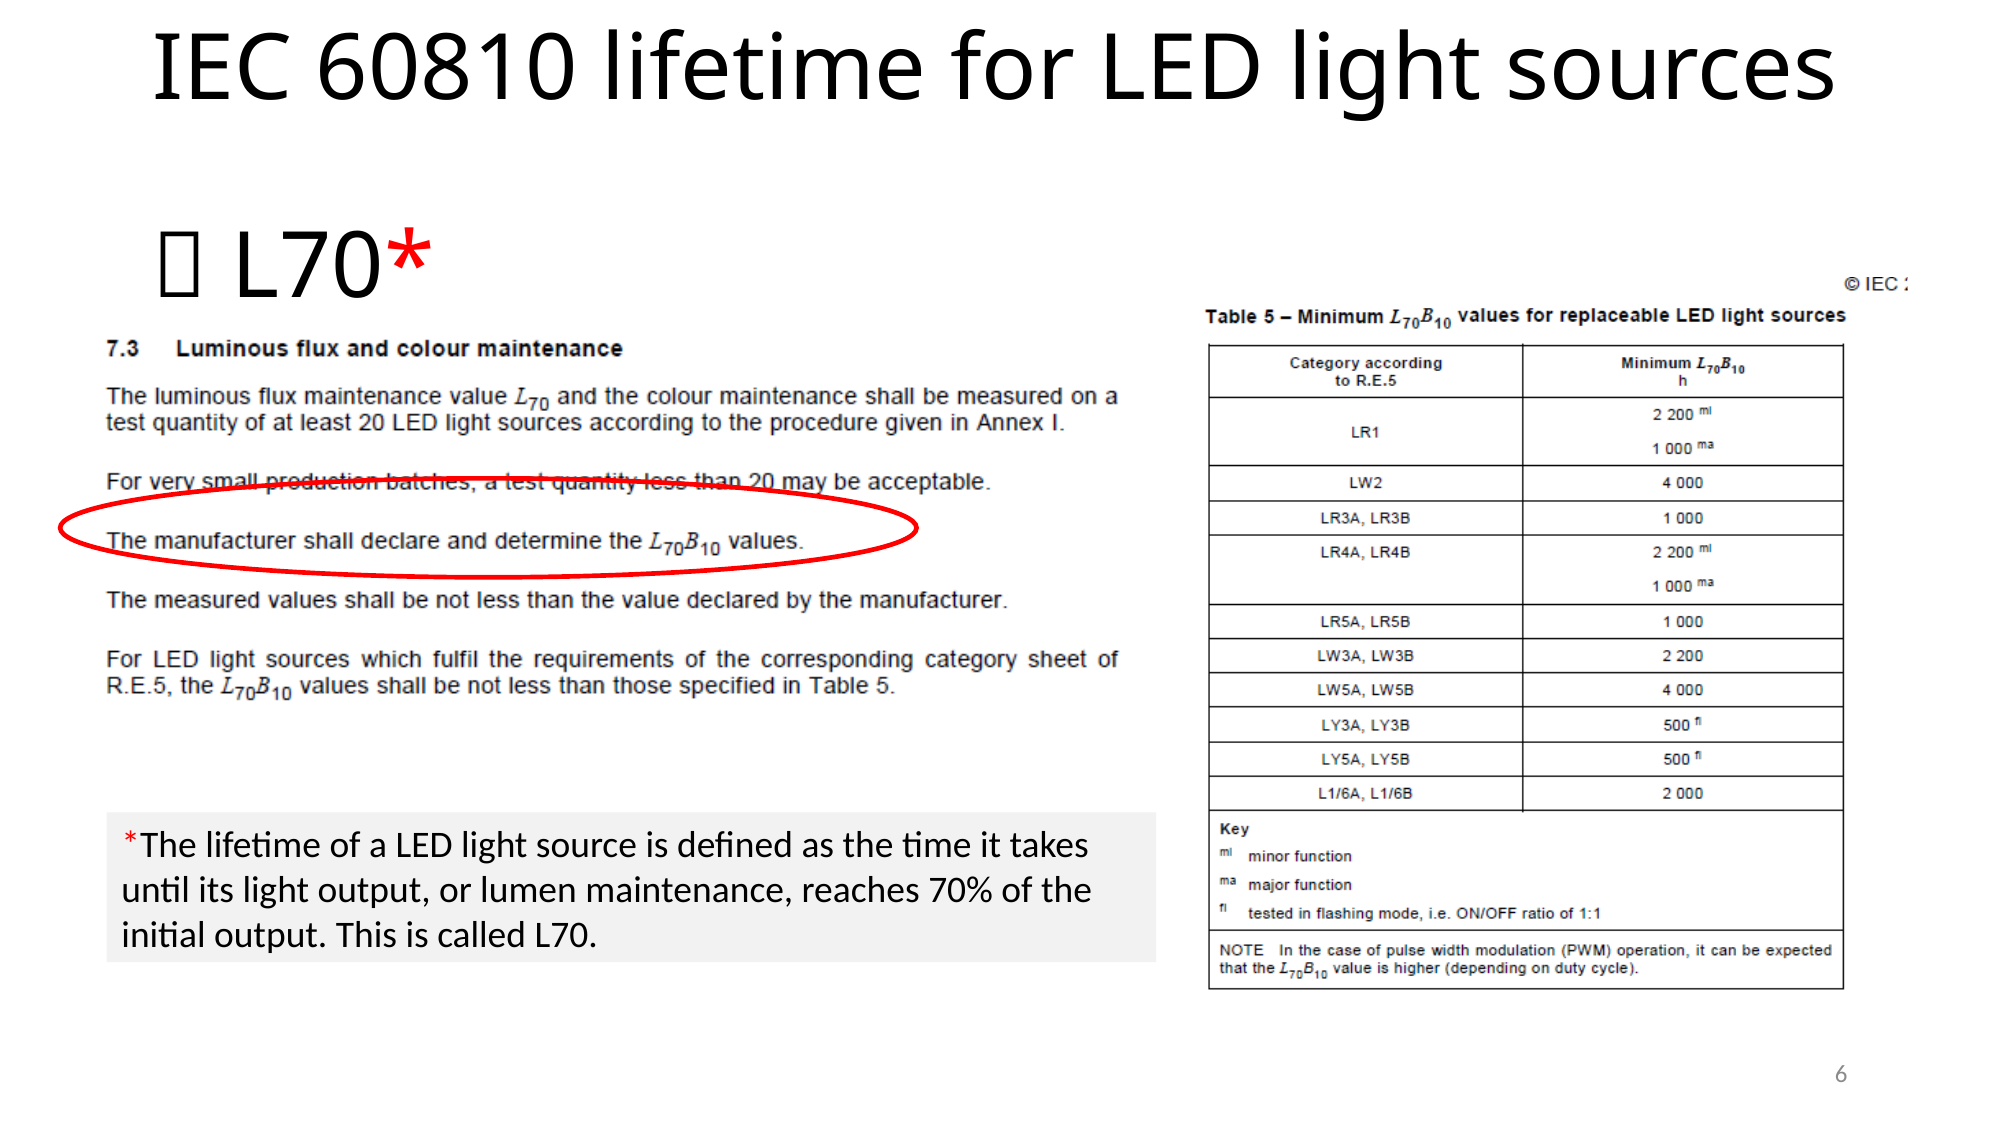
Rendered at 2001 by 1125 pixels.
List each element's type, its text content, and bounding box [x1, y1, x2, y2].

title IEC 60810 lifetime for LED light sources  L70* [137, 59, 1863, 278]
slide_number 6 [1412, 1042, 1863, 1103]
text_box *The lifetime of a LED light source is defined as the time it takes until its light output, or lumen maintenance, reaches 70% of the initial output. This is called L70. [106, 812, 1125, 963]
text_box [59, 510, 83, 545]
picture [83, 277, 1908, 1005]
